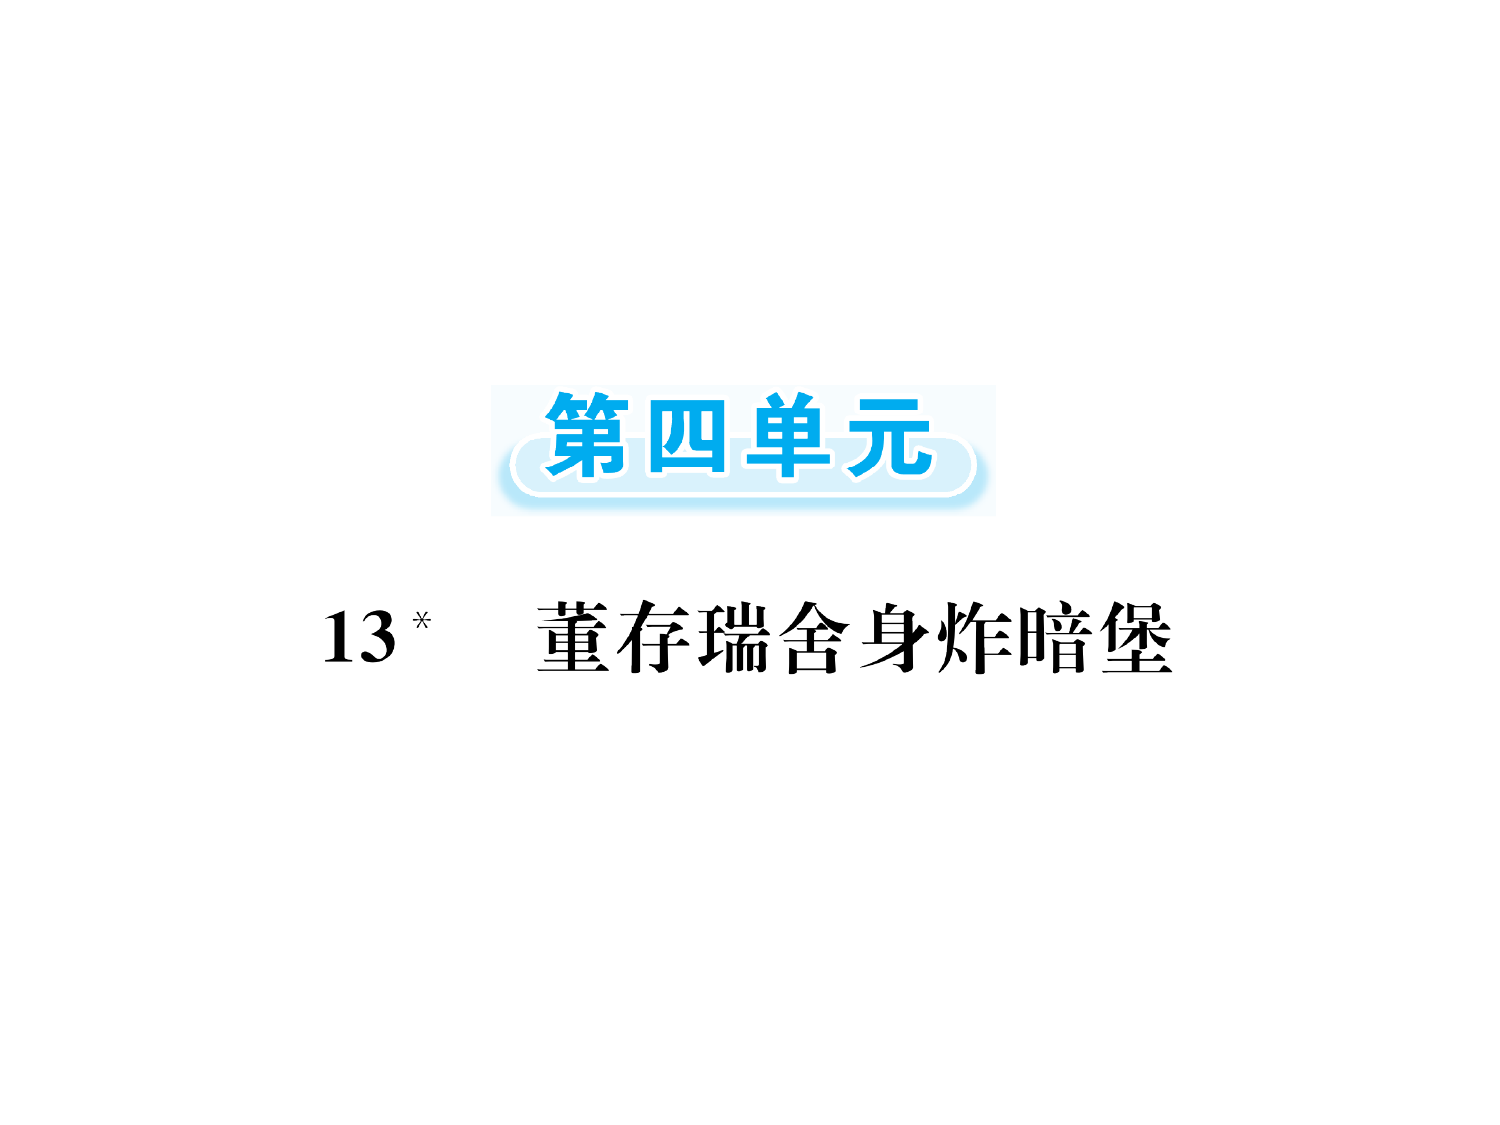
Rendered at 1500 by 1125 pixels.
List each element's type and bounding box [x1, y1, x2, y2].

picture [321, 557, 1179, 695]
picture [487, 377, 1013, 537]
